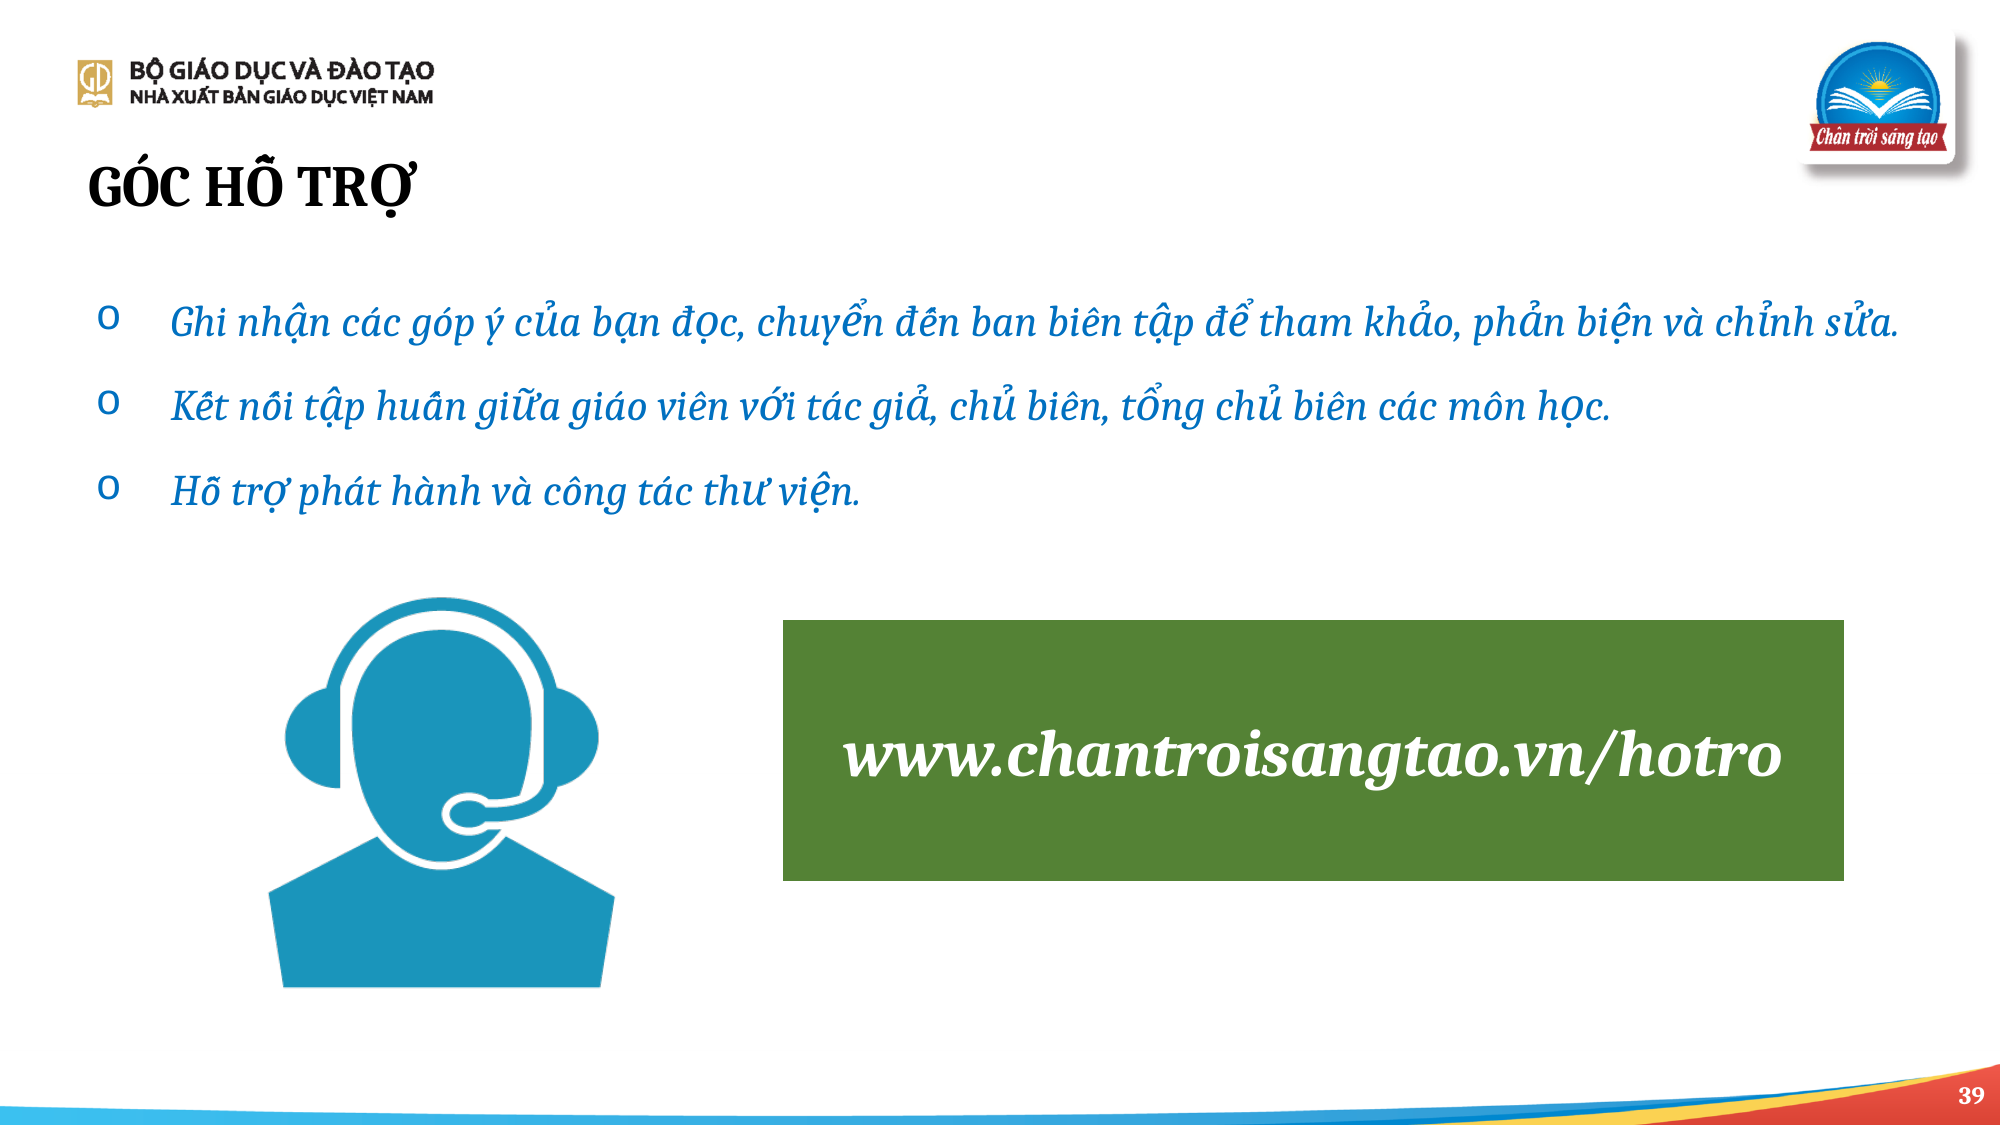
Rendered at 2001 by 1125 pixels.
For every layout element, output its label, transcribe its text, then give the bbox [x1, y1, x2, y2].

picture [1433, 1117, 1550, 1125]
title GÓC HỖ TRỢ [73, 130, 1931, 245]
text_box www.chantroisangtao.vn/hotro [783, 620, 1844, 881]
picture [0, 0, 2000, 1125]
slide_number 39 [1550, 1065, 2000, 1125]
text_box Ghi nhận các góp ý của bạn đọc, chuyển đến ban biên tập để tham khảo, phản biện và chỉnh sửa. Kết nối tập huấn giữa giáo viên với tác giả, chủ biên, tổng chủ biên các môn học. Hỗ trợ phát hành và công tác thư viện. [75, 266, 1946, 525]
